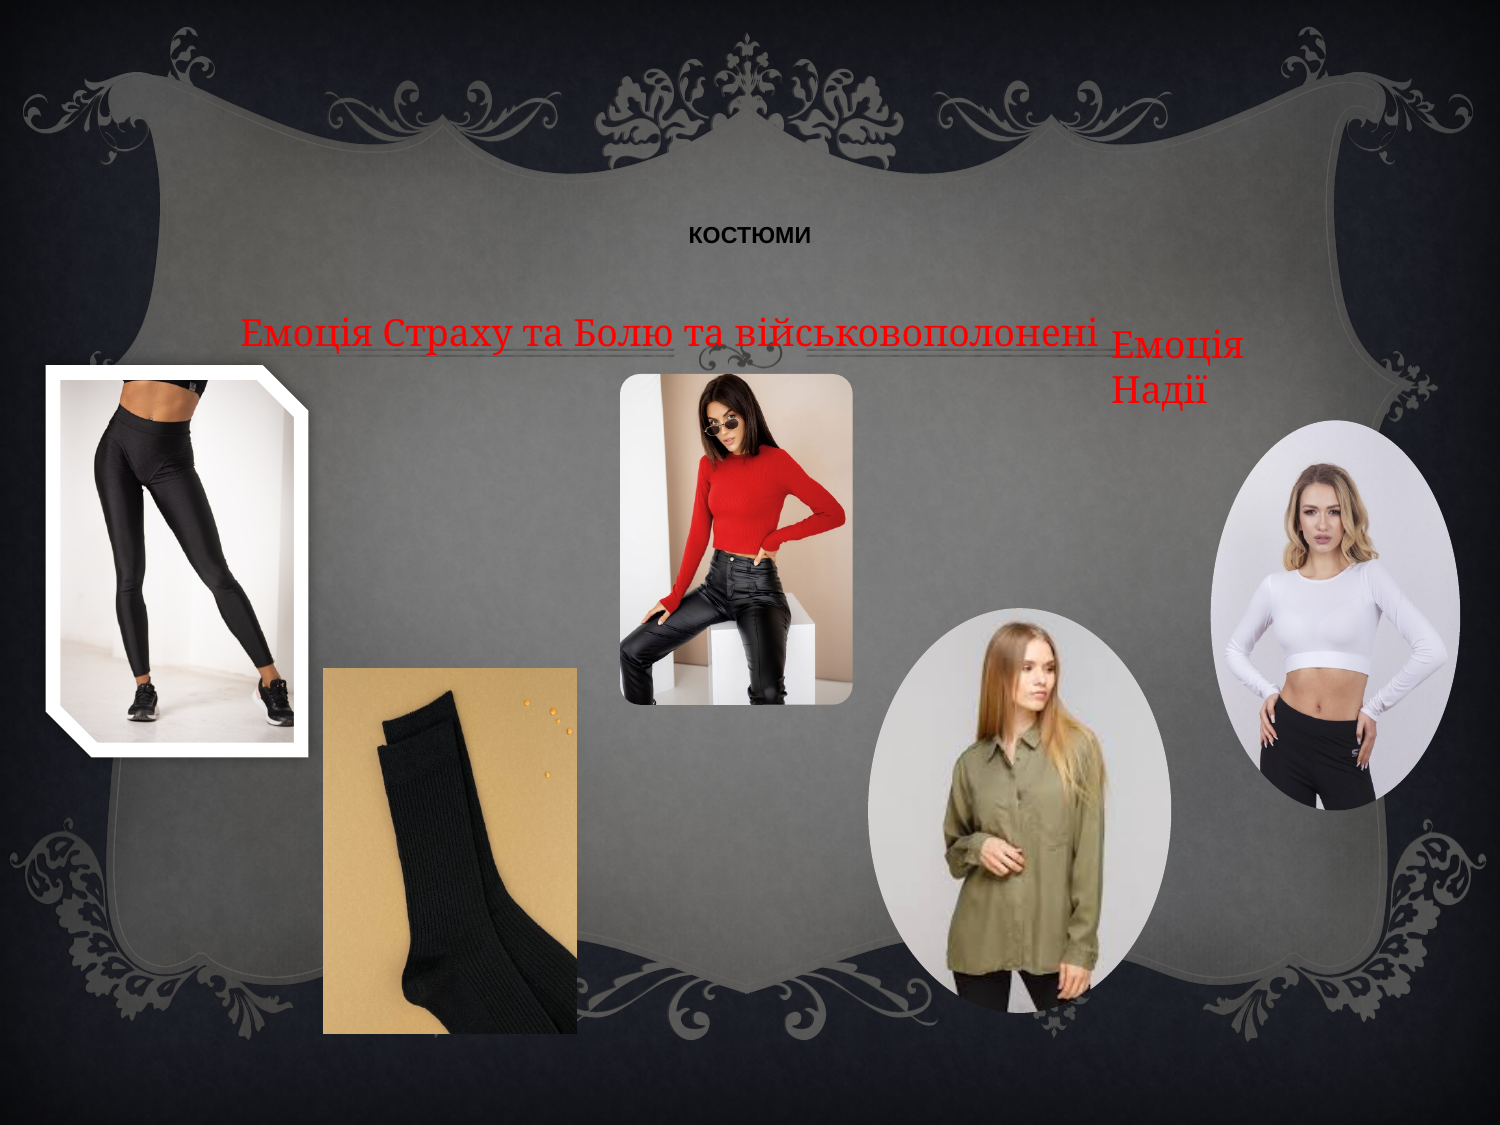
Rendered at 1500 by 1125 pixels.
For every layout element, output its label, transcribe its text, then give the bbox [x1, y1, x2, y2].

list Емоція Страху та Болю та військовополонені [225, 278, 1275, 900]
picture [0, 0, 1500, 1125]
text_box Емоція Надії [1095, 313, 1347, 419]
title КОСТЮМИ [225, 212, 1275, 256]
